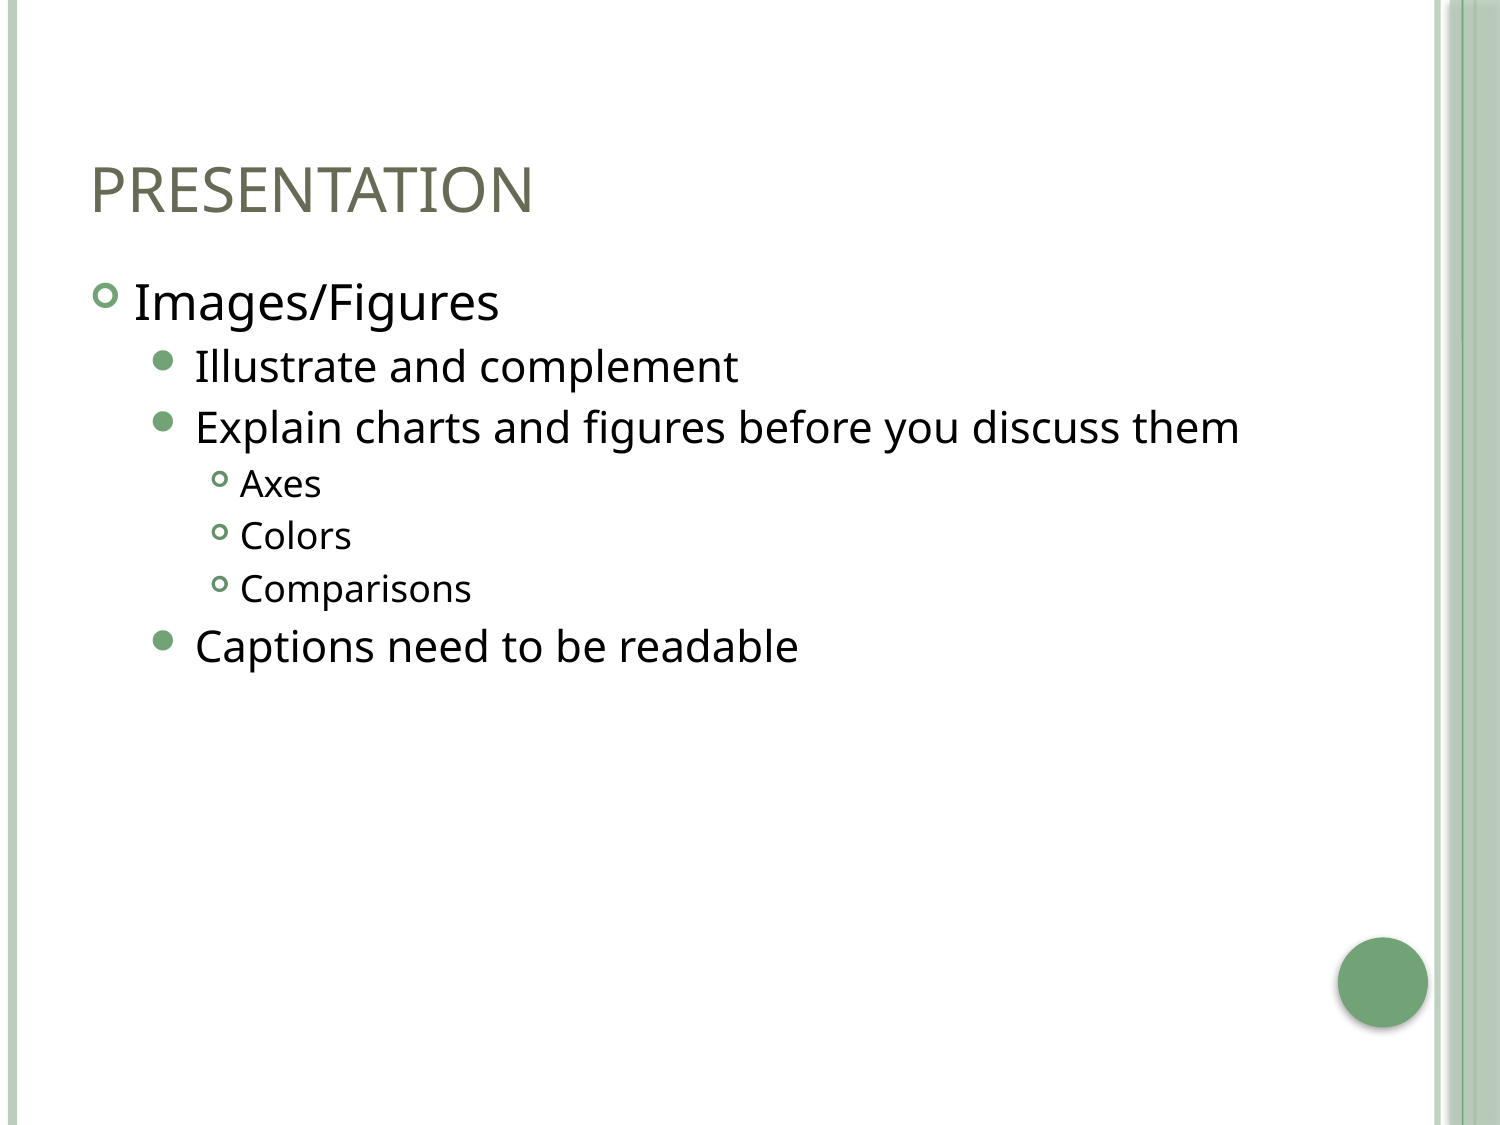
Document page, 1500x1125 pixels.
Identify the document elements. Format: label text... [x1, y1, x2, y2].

title Presentation [75, 45, 1300, 233]
list Images/Figures Illustrate and complement Explain charts and figures before you discuss them Axes Colors Comparisons Captions need to be readable [75, 262, 1300, 1062]
